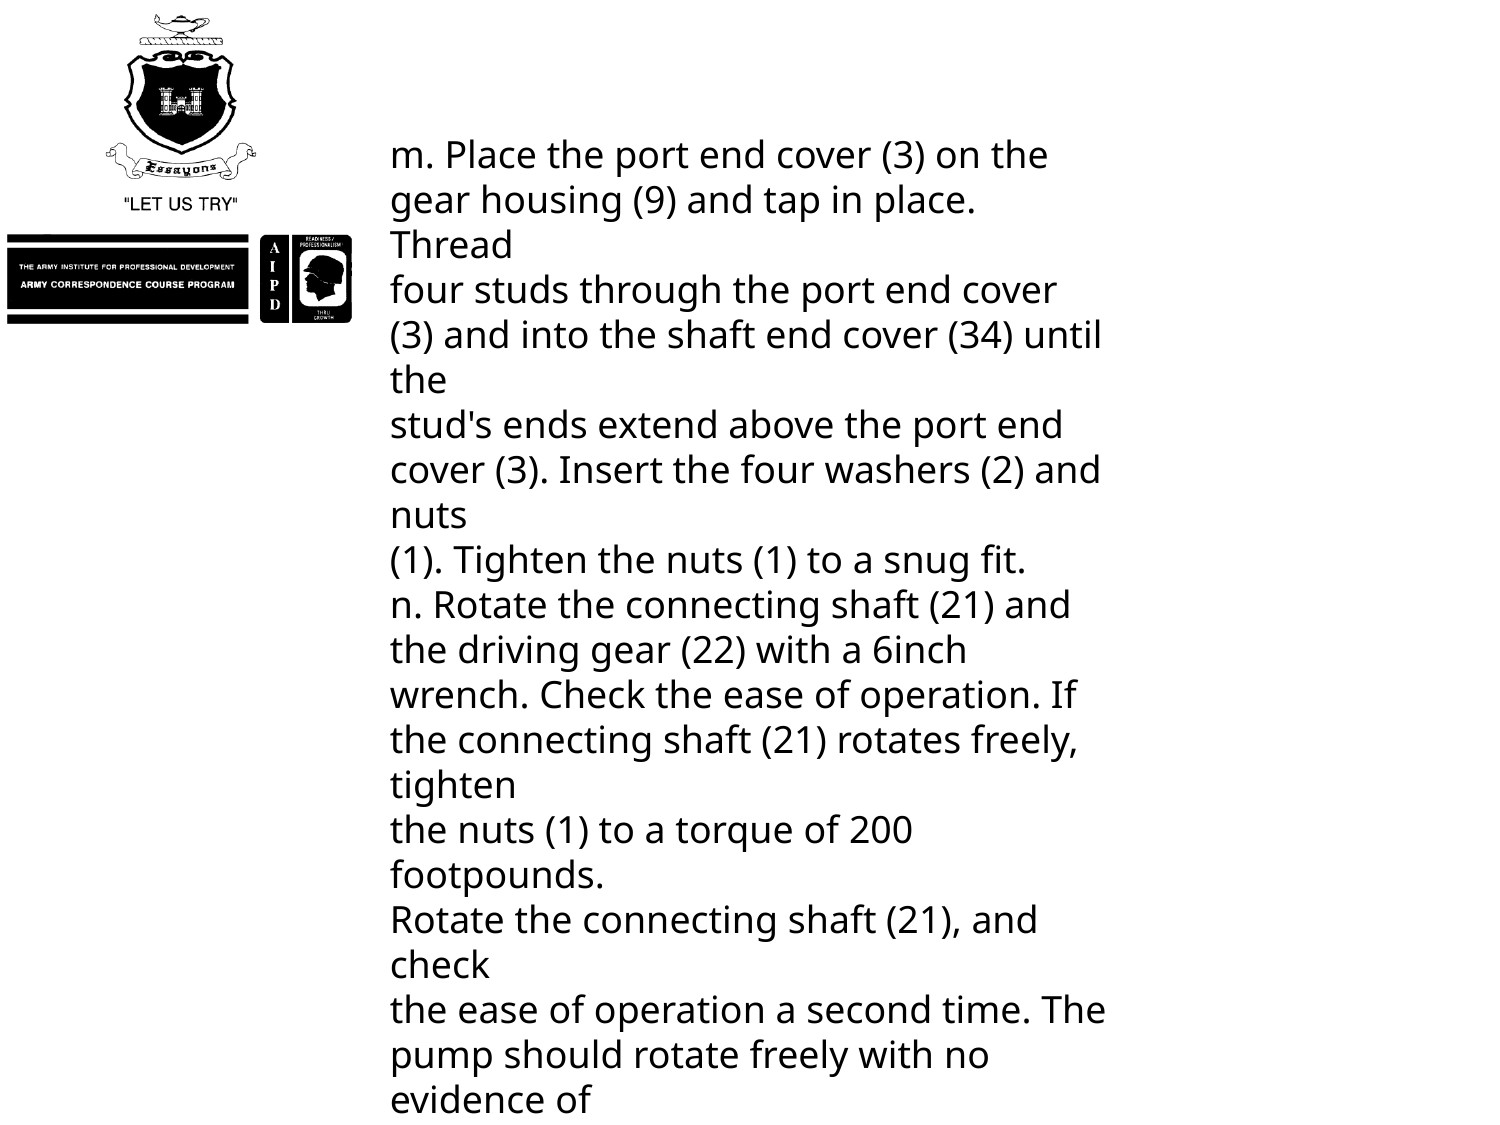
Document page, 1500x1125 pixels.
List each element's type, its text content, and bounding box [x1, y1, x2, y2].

text_box m. Place the port end cover (3) on the gear housing (9) and tap in place. Thread four studs through the port end cover (3) and into the shaft end cover (34) until the stud's ends extend above the port end cover (3). Insert the four washers (2) and nuts (1). Tighten the nuts (1) to a snug fit. n. Rotate the connecting shaft (21) and the driving gear (22) with a 6inch wrench. Check the ease of operation. If the connecting shaft (21) rotates freely, tighten the nuts (1) to a torque of 200 footpounds. Rotate the connecting shaft (21), and check the ease of operation a second time. The pump should rotate freely with no evidence of binding. [374, 123, 1125, 1125]
picture [5, 12, 353, 326]
